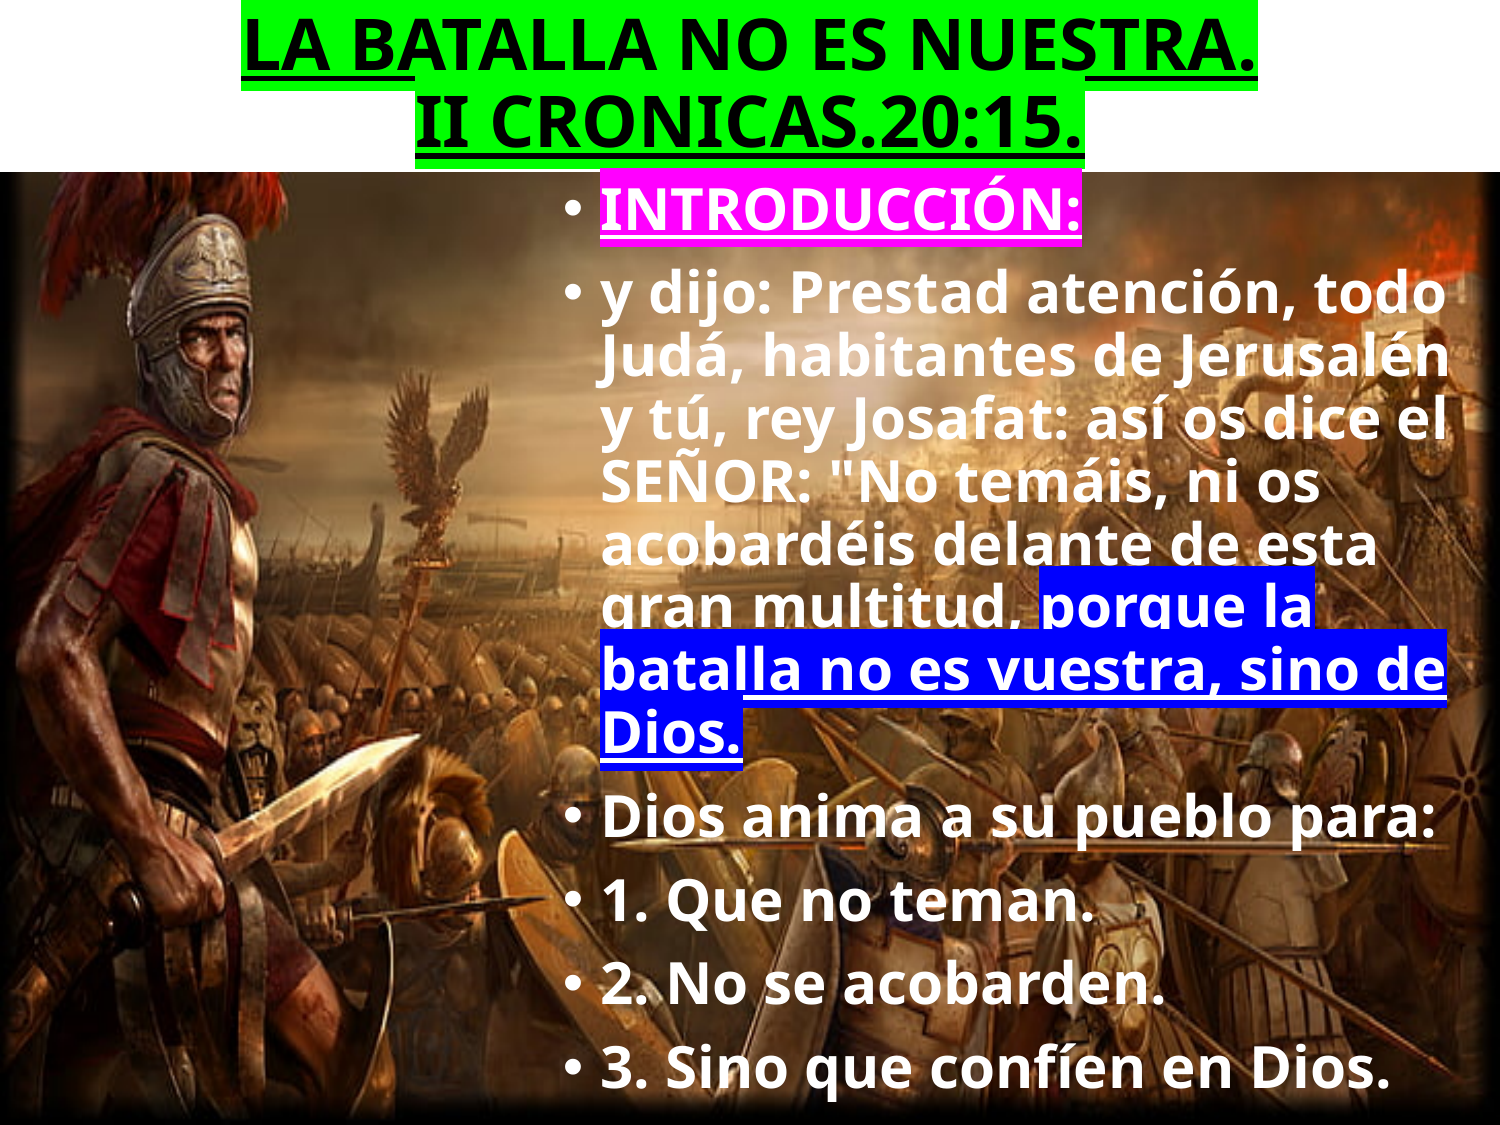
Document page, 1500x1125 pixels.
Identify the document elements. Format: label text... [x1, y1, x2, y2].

title LA BATALLA NO ES NUESTRA. II CRONICAS.20:15. [103, 0, 1397, 172]
picture [0, 172, 1500, 1125]
